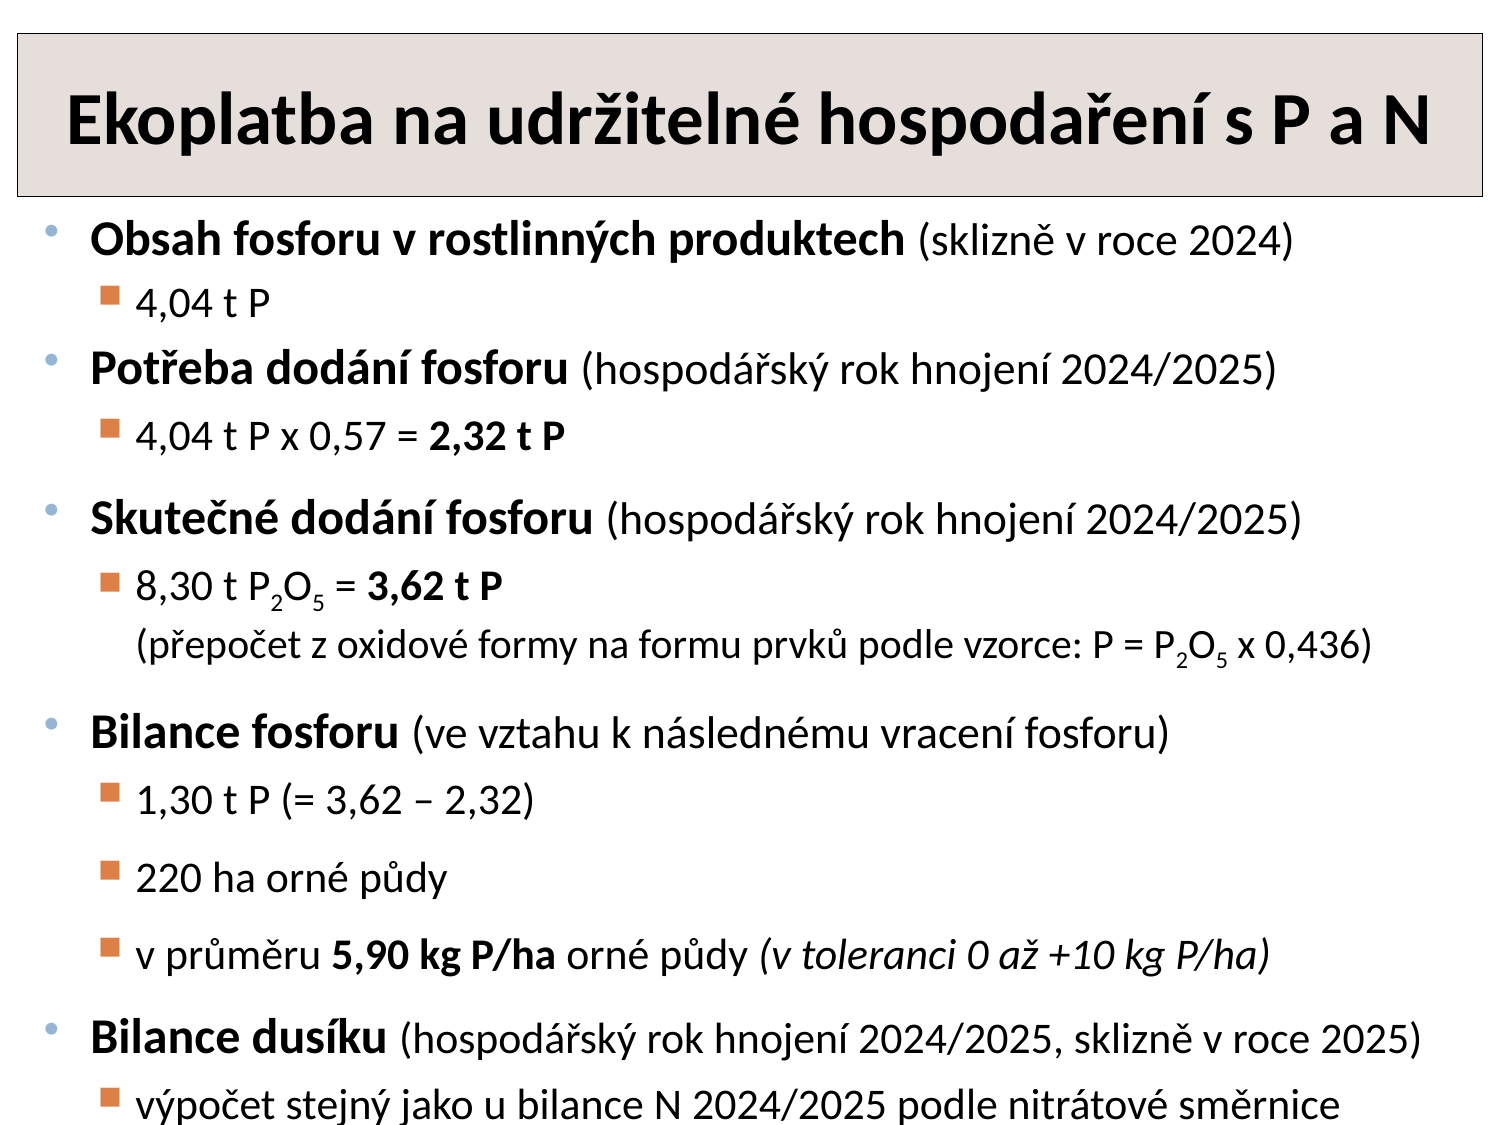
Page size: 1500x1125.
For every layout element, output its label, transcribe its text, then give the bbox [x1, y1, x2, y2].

list Obsah fosforu v rostlinných produktech (sklizně v roce 2024) 4,04 t P Potřeba dodání fosforu (hospodářský rok hnojení 2024/2025) 4,04 t P x 0,57 = 2,32 t P Skutečné dodání fosforu (hospodářský rok hnojení 2024/2025) 8,30 t P2O5 = 3,62 t P (přepočet z oxidové formy na formu prvků podle vzorce: P = P2O5 x 0,436) Bilance fosforu (ve vztahu k následnému vracení fosforu) 1,30 t P (= 3,62 – 2,32) 220 ha orné půdy v průměru 5,90 kg P/ha orné půdy (v toleranci 0 až +10 kg P/ha) Bilance dusíku (hospodářský rok hnojení 2024/2025, sklizně v roce 2025) výpočet stejný jako u bilance N 2024/2025 podle nitrátové směrnice [0, 197, 1500, 1125]
text_box Ekoplatba na udržitelné hospodaření s P a N [17, 33, 1483, 197]
